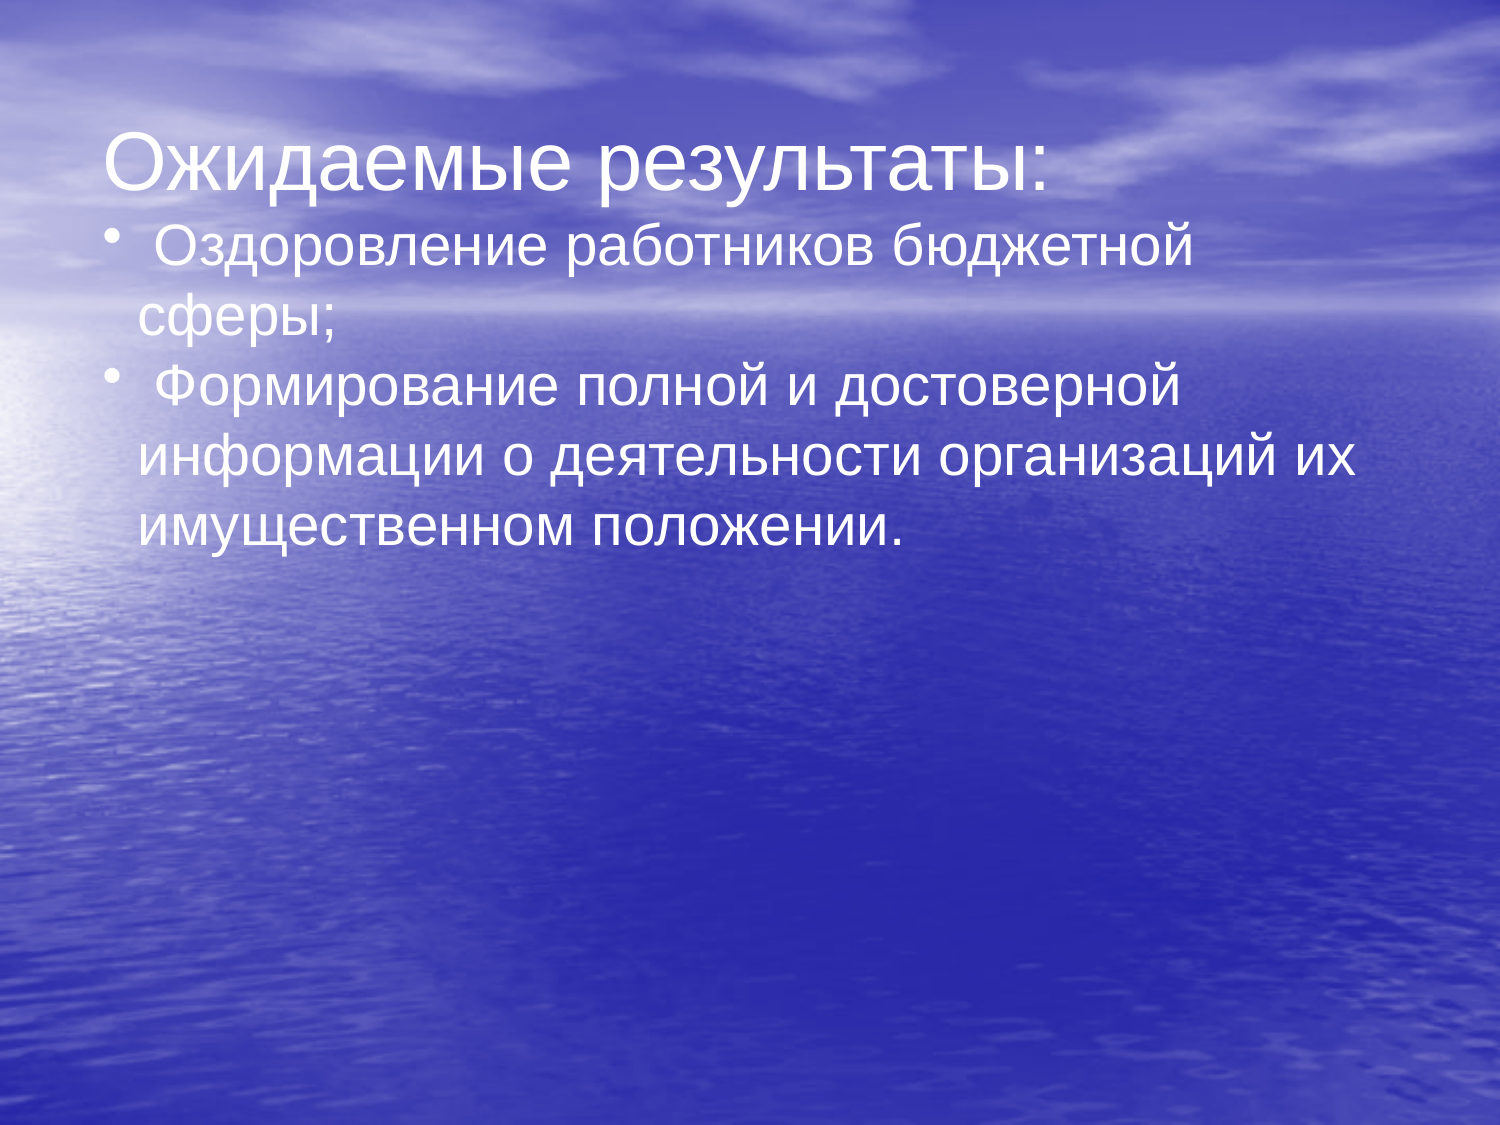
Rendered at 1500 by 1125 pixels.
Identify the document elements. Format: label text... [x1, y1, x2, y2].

list [74, 312, 1426, 988]
text_box Ожидаемые результаты: Оздоровление работников бюджетной сферы; Формирование полной и достоверной информации о деятельности организаций их имущественном положении. [87, 99, 1400, 705]
